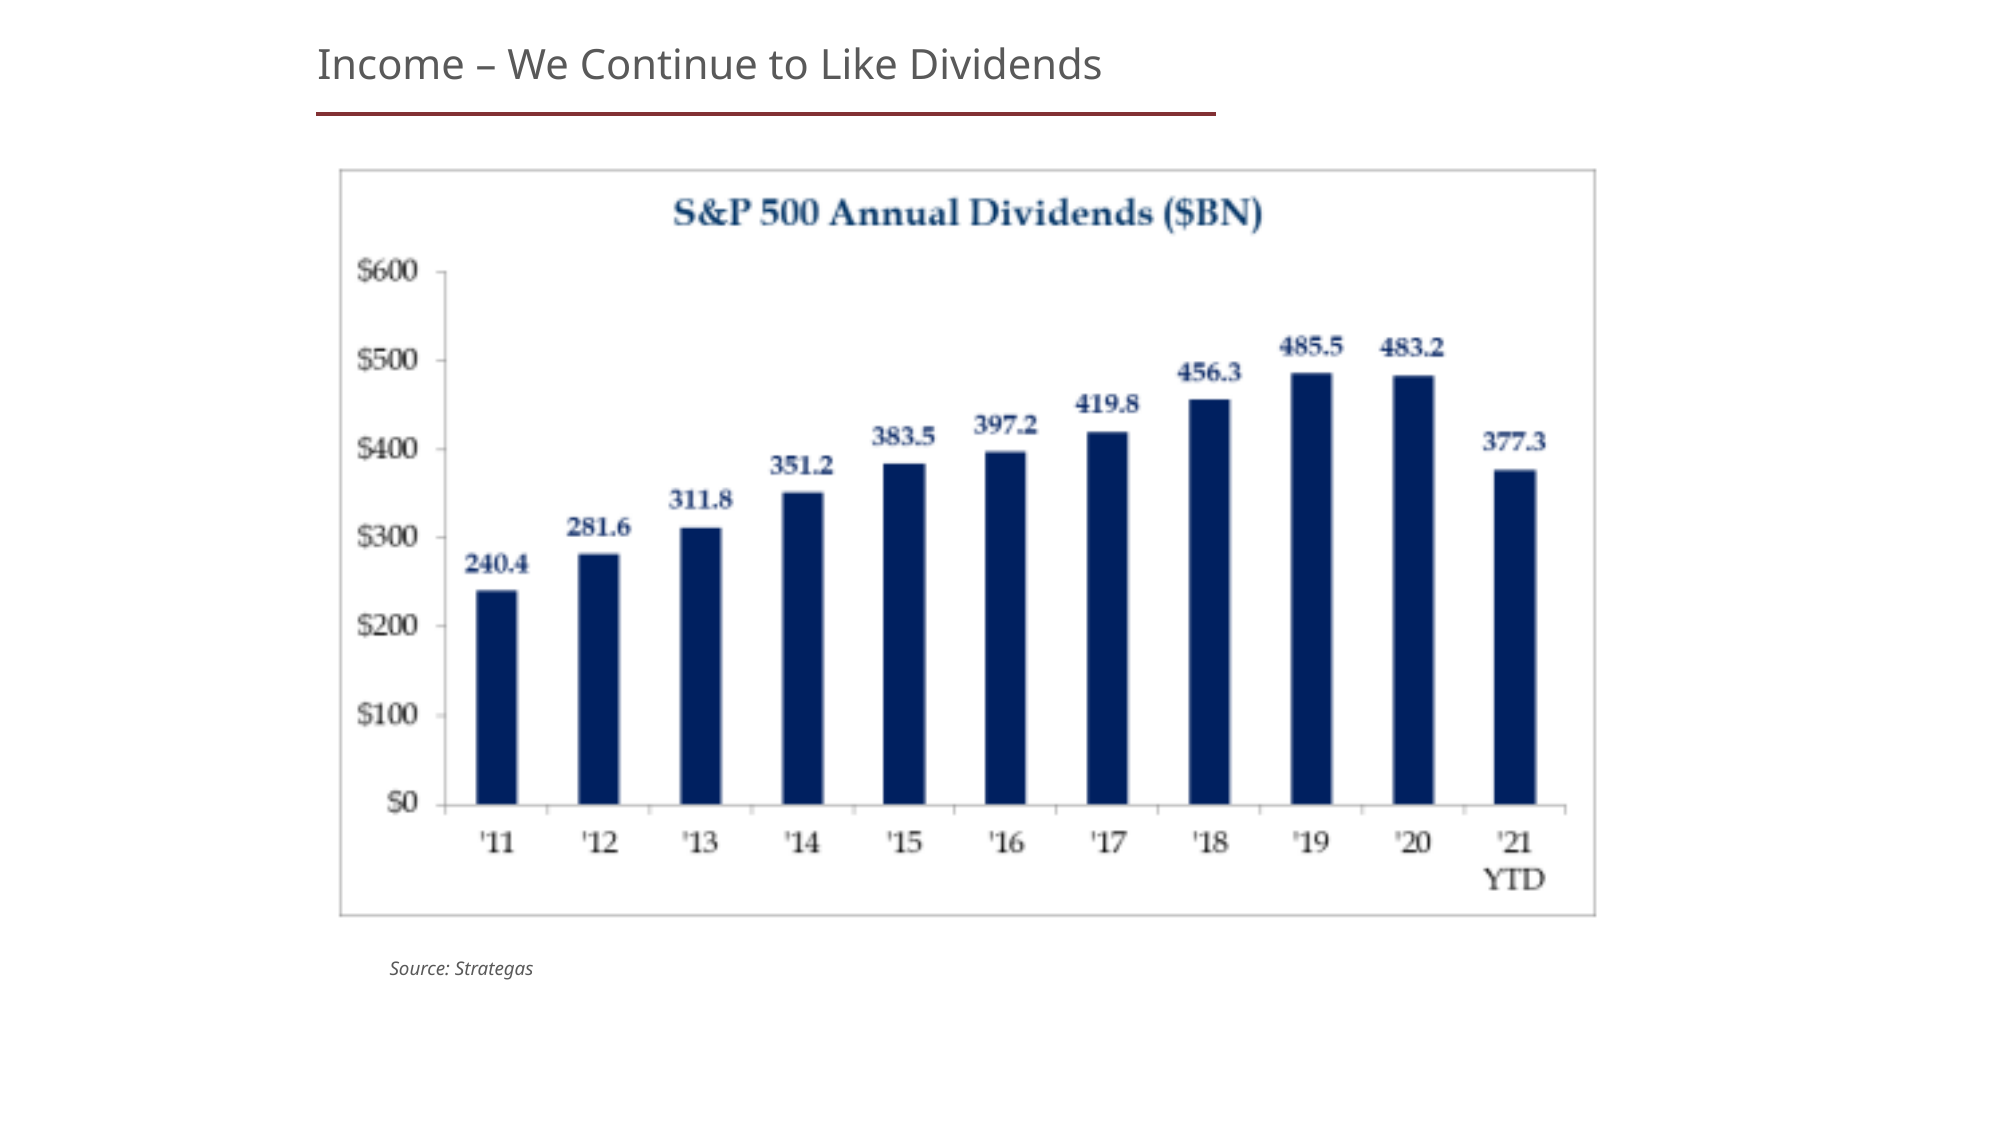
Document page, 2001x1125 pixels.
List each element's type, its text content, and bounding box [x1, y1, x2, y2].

text_box Source: Strategas [374, 949, 802, 987]
picture [316, 151, 1613, 931]
text_box Income – We Continue to Like Dividends [302, 30, 1750, 96]
